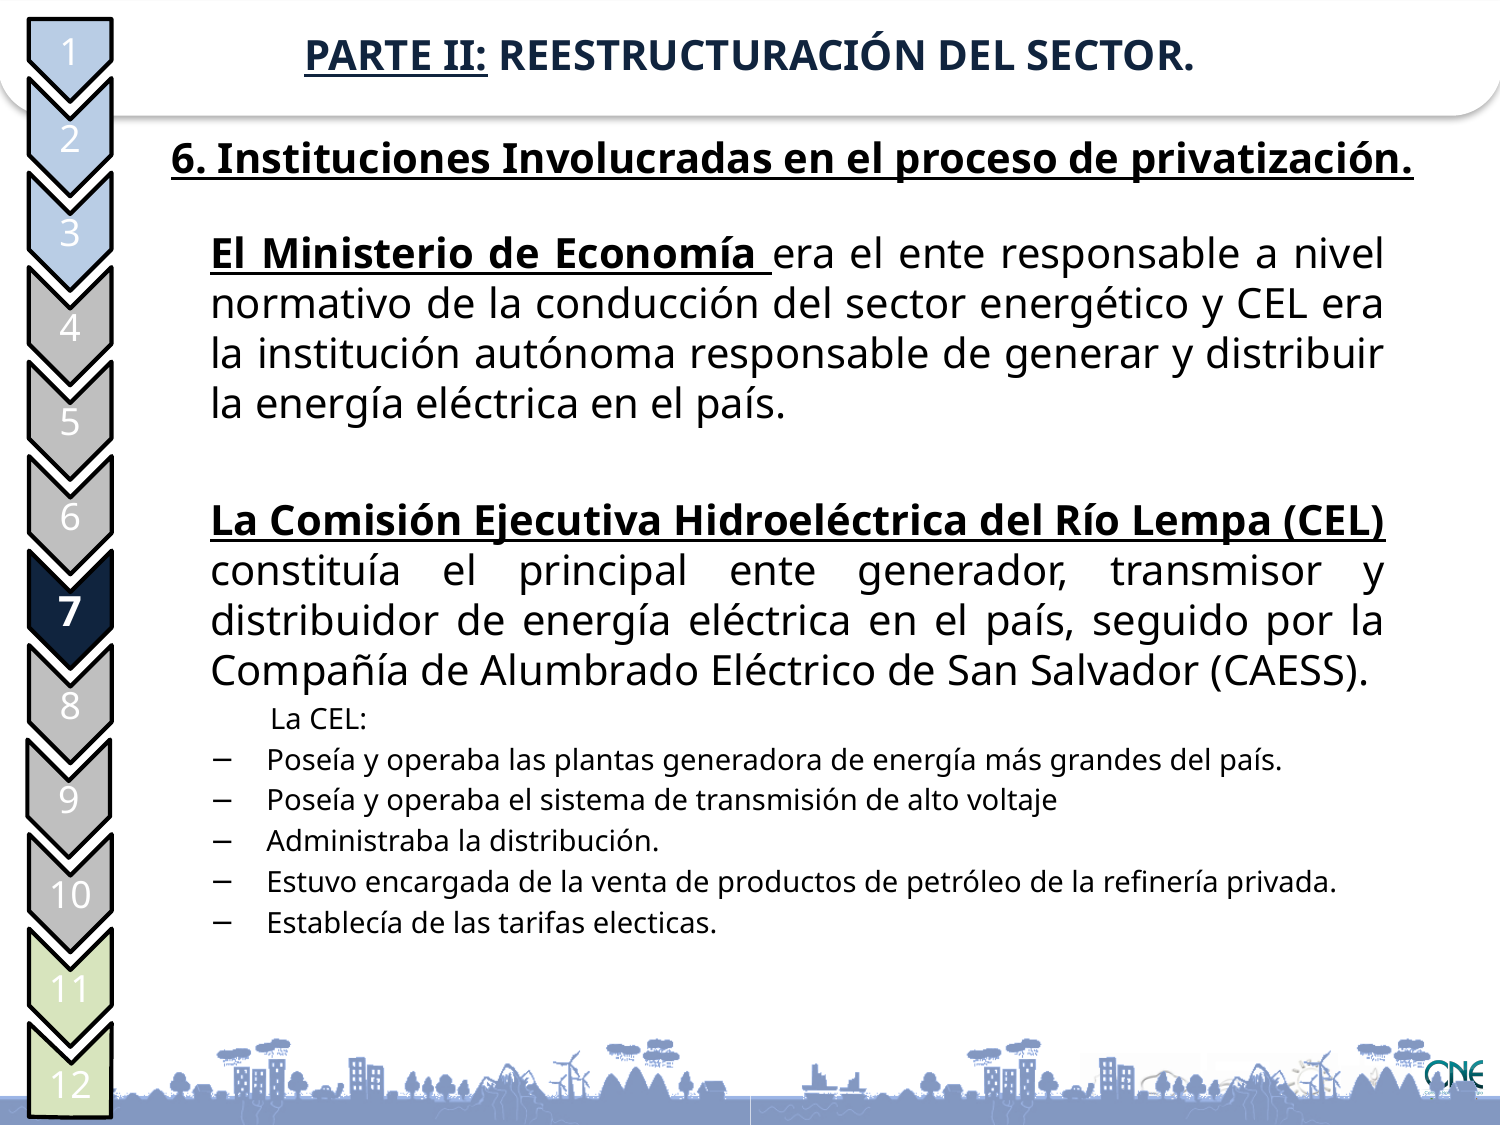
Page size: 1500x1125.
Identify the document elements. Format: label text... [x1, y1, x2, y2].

title PARTE II: REESTRUCTURACIÓN DEL SECTOR. [75, 10, 1425, 98]
text_box 8 [26, 643, 114, 766]
text_box 1 [26, 16, 114, 104]
text_box 6 [26, 454, 114, 577]
picture [0, 1008, 1500, 1125]
text_box 2 [26, 76, 114, 199]
text_box 4 [26, 265, 114, 388]
text_box 5 [26, 359, 114, 482]
text_box 10 [26, 832, 114, 955]
text_box 11 [26, 926, 114, 1006]
text_box 6. Instituciones Involucradas en el proceso de privatización. [150, 113, 1436, 201]
text_box 3 [26, 170, 114, 293]
text_box 9 [25, 737, 113, 860]
text_box 7 [26, 548, 114, 671]
text_box El Ministerio de Economía era el ente responsable a nivel normativo de la conducción del sector energético y CEL era la institución autónoma responsable de generar y distribuir la energía eléctrica en el país. La Comisión Ejecutiva Hidroeléctrica del Río Lempa (CEL) constituía el principal ente generador, transmisor y distribuidor de energía eléctrica en el país, seguido por la Compañía de Alumbrado Eléctrico de San Salvador (CAESS). La CEL: Poseía y operaba las plantas generadora de energía más grandes del país. Poseía y operaba el sistema de transmisión de alto voltaje Administraba la distribución. Estuvo encargada de la venta de productos de petróleo de la refinería privada. Establecía de las tarifas electicas. [195, 219, 1401, 1007]
